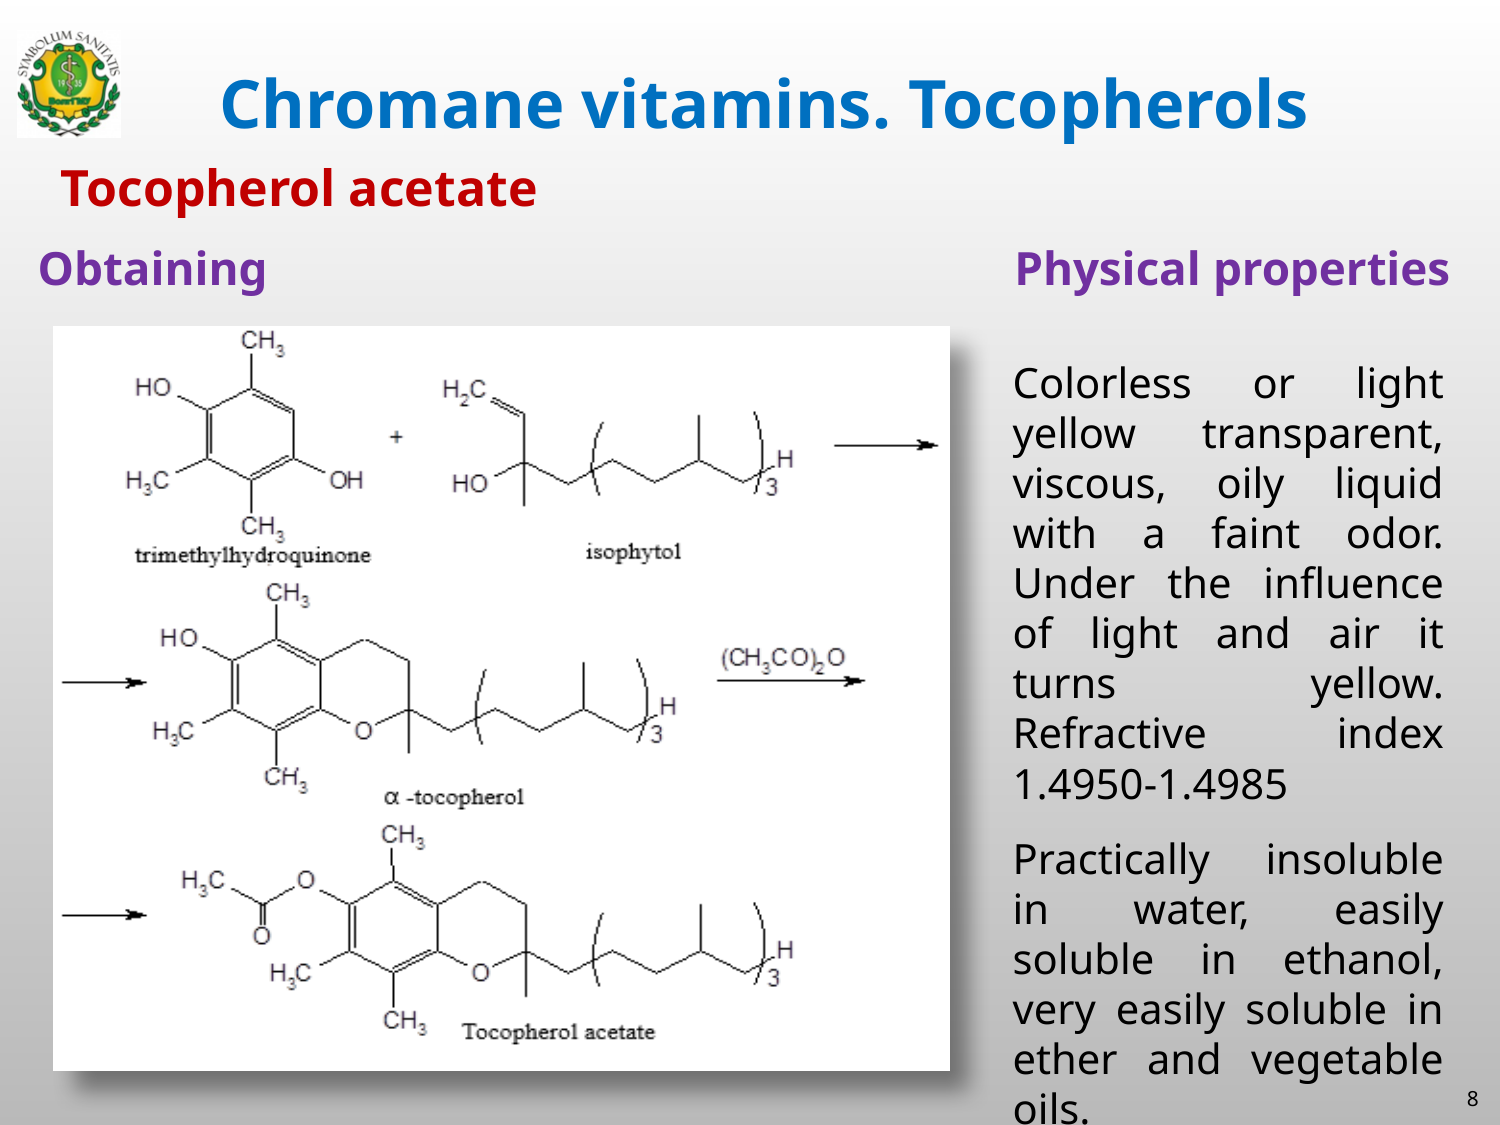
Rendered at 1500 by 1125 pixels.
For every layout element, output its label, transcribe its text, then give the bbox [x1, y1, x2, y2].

slide_number 8 [1459, 1069, 1494, 1125]
text_box Physical properties [999, 231, 1466, 302]
text_box Colorless or light yellow transparent, viscous, oily liquid with a faint odor. Under the influence of light and air it turns yellow. Refractive index 1.4950-1.4985 Practically insoluble in water, easily soluble in ethanol, very easily soluble in ether and vegetable oils. [998, 349, 1459, 1125]
text_box Tocopherol acetate [46, 148, 553, 224]
picture [52, 326, 950, 1071]
text_box Chromane vitamins. Tocopherols [116, 54, 1459, 150]
text_box Obtaining [23, 231, 283, 302]
picture [17, 30, 121, 139]
